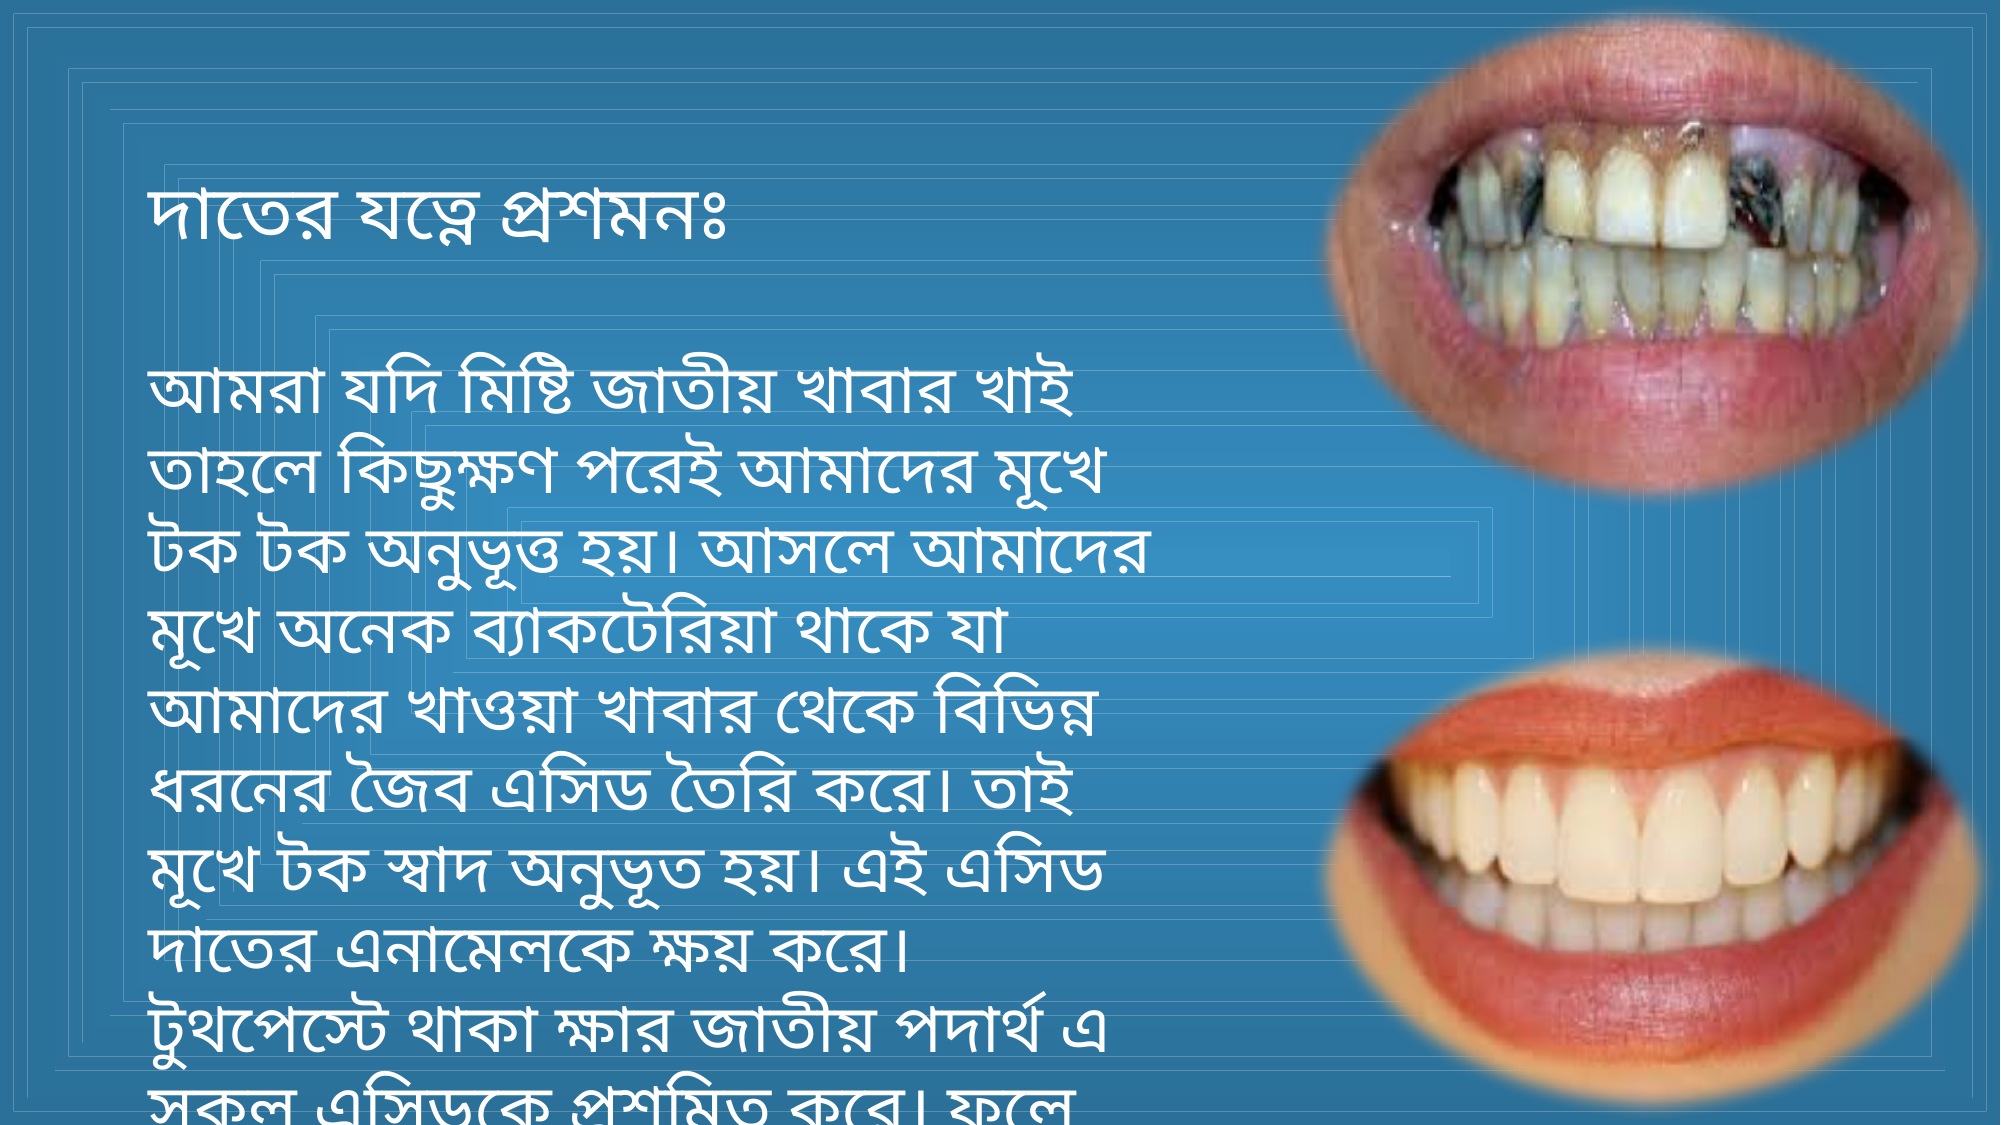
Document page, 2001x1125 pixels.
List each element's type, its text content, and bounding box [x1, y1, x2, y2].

picture [1306, 0, 1999, 512]
picture [1306, 631, 2000, 1122]
text_box আমরা যদি মিষ্টি জাতীয় খাবার খাই তাহলে কিছুক্ষণ পরেই আমাদের মূখে টক টক অনুভূত্ত হয়। আসলে আমাদের মূখে অনেক ব্যাকটেরিয়া থাকে যা আমাদের খাওয়া খাবার থেকে বিভিন্ন ধরনের জৈব এসিড তৈরি করে। তাই মূখে টক স্বাদ অনুভূত হয়। এই এসিড দাতের এনামেলকে ক্ষয় করে। টুথপেস্টে থাকা ক্ষার জাতীয় পদার্থ এ সকল এসিডকে প্রশমিত করে। ফলে দাতের এনামেল রক্ষা পায়। [134, 339, 1180, 1125]
text_box দাতের যত্নে প্রশমনঃ [134, 157, 878, 263]
